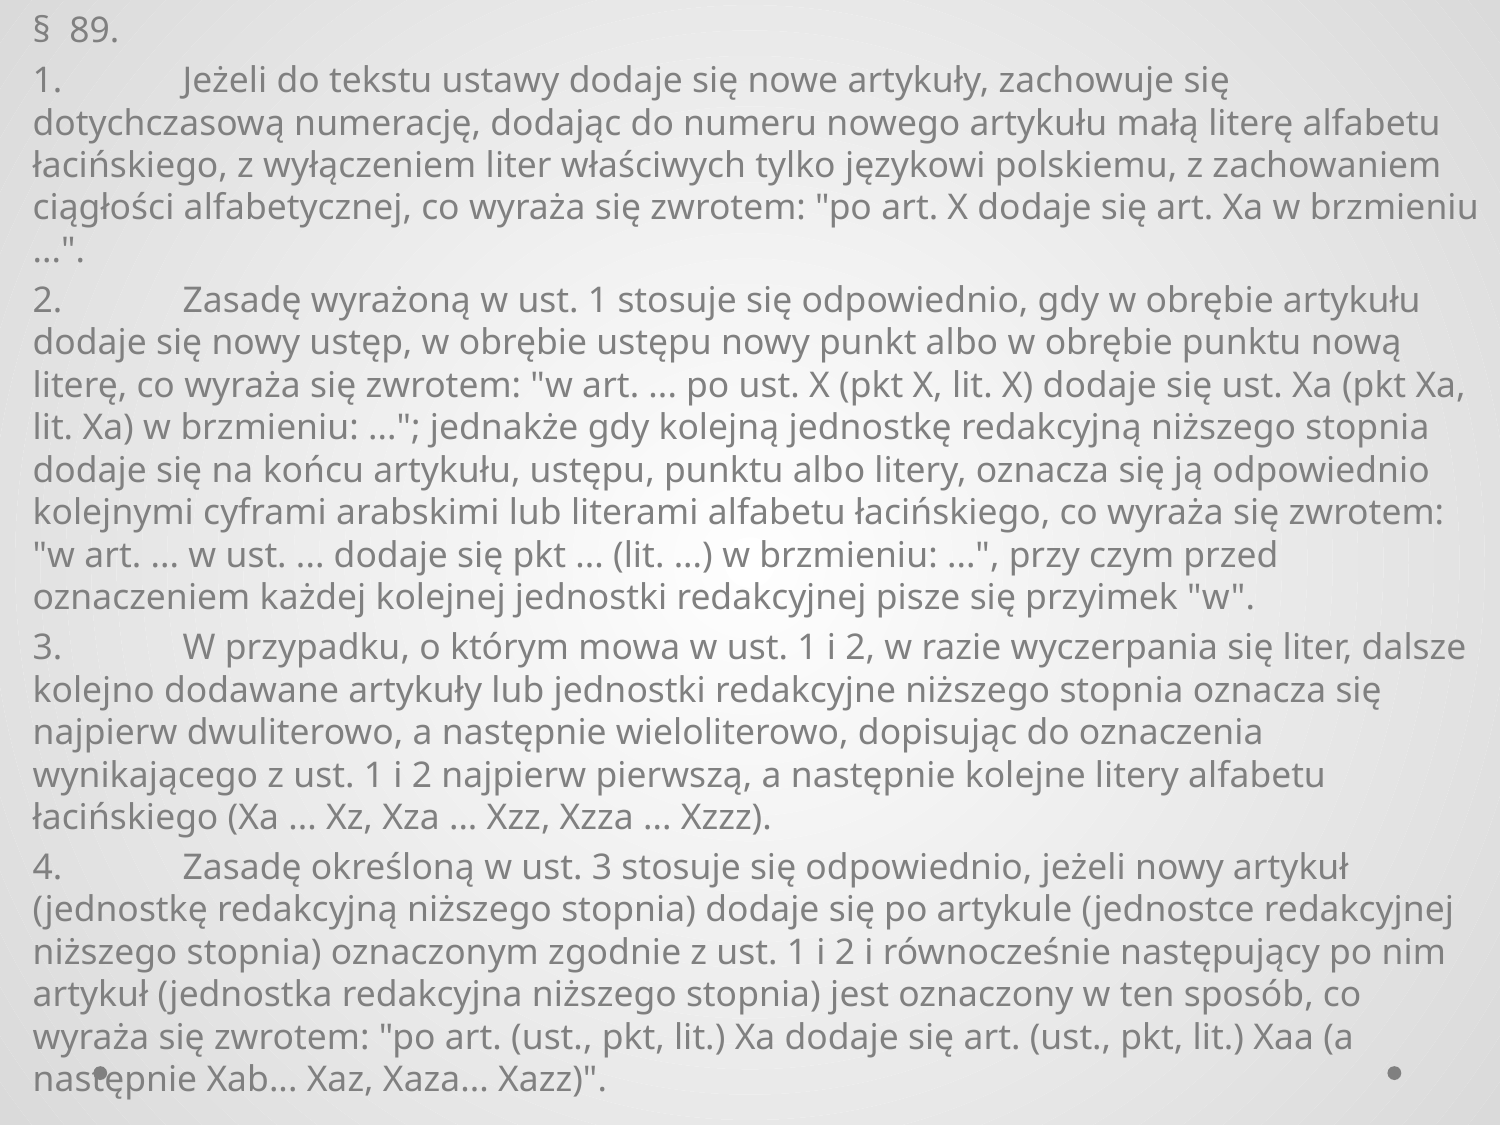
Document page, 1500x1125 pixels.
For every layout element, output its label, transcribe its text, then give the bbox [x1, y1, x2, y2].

list § 89. 1. Jeżeli do tekstu ustawy dodaje się nowe artykuły, zachowuje się dotychczasową numerację, dodając do numeru nowego artykułu małą literę alfabetu łacińskiego, z wyłączeniem liter właściwych tylko językowi polskiemu, z zachowaniem ciągłości alfabetycznej, co wyraża się zwrotem: "po art. X dodaje się art. Xa w brzmieniu ...". 2. Zasadę wyrażoną w ust. 1 stosuje się odpowiednio, gdy w obrębie artykułu dodaje się nowy ustęp, w obrębie ustępu nowy punkt albo w obrębie punktu nową literę, co wyraża się zwrotem: "w art. ... po ust. X (pkt X, lit. X) dodaje się ust. Xa (pkt Xa, lit. Xa) w brzmieniu: ..."; jednakże gdy kolejną jednostkę redakcyjną niższego stopnia dodaje się na końcu artykułu, ustępu, punktu albo litery, oznacza się ją odpowiednio kolejnymi cyframi arabskimi lub literami alfabetu łacińskiego, co wyraża się zwrotem: "w art. ... w ust. ... dodaje się pkt ... (lit. ...) w brzmieniu: ...", przy czym przed oznaczeniem każdej kolejnej jednostki redakcyjnej pisze się przyimek "w". 3. W przypadku, o którym mowa w ust. 1 i 2, w razie wyczerpania się liter, dalsze kolejno dodawane artykuły lub jednostki redakcyjne niższego stopnia oznacza się najpierw dwuliterowo, a następnie wieloliterowo, dopisując do oznaczenia wynikającego z ust. 1 i 2 najpierw pierwszą, a następnie kolejne litery alfabetu łacińskiego (Xa ... Xz, Xza ... Xzz, Xzza ... Xzzz). 4. Zasadę określoną w ust. 3 stosuje się odpowiednio, jeżeli nowy artykuł (jednostkę redakcyjną niższego stopnia) dodaje się po artykule (jednostce redakcyjnej niższego stopnia) oznaczonym zgodnie z ust. 1 i 2 i równocześnie następujący po nim artykuł (jednostka redakcyjna niższego stopnia) jest oznaczony w ten sposób, co wyraża się zwrotem: "po art. (ust., pkt, lit.) Xa dodaje się art. (ust., pkt, lit.) Xaa (a następnie Xab... Xaz, Xaza... Xazz)". [17, 0, 1500, 1106]
